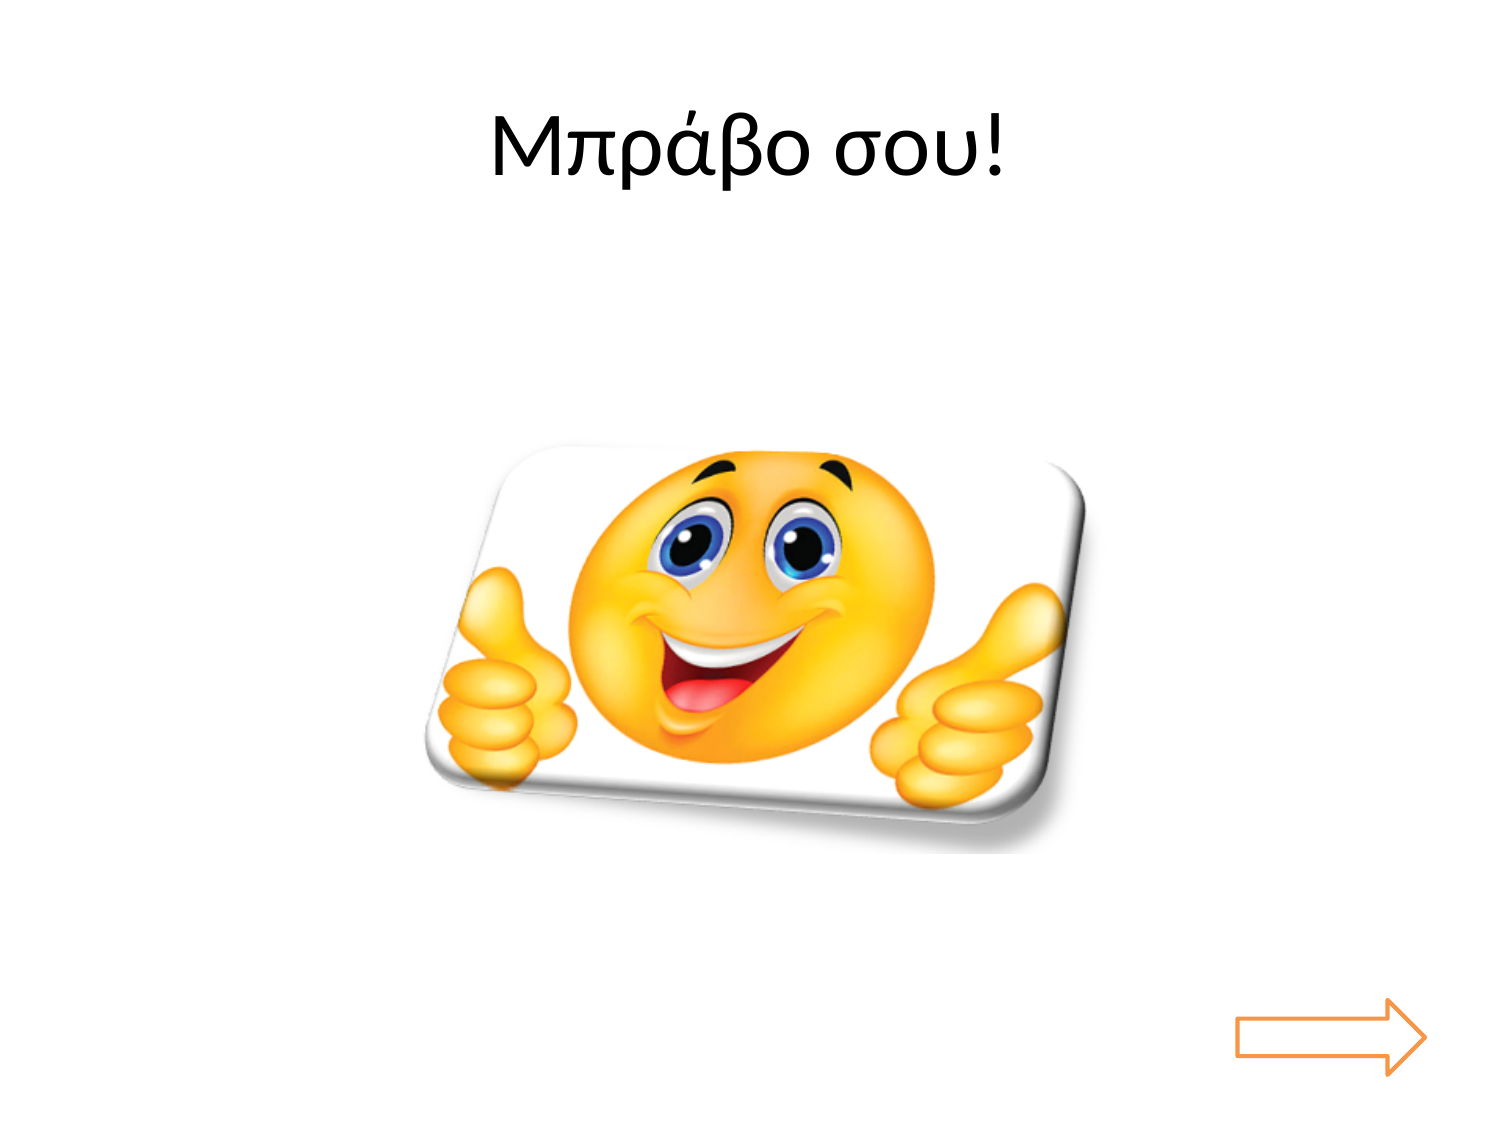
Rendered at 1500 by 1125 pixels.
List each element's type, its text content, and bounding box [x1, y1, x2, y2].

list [385, 413, 1115, 854]
text_box [1235, 997, 1428, 1077]
title Μπράβο σου! [75, 45, 1425, 233]
